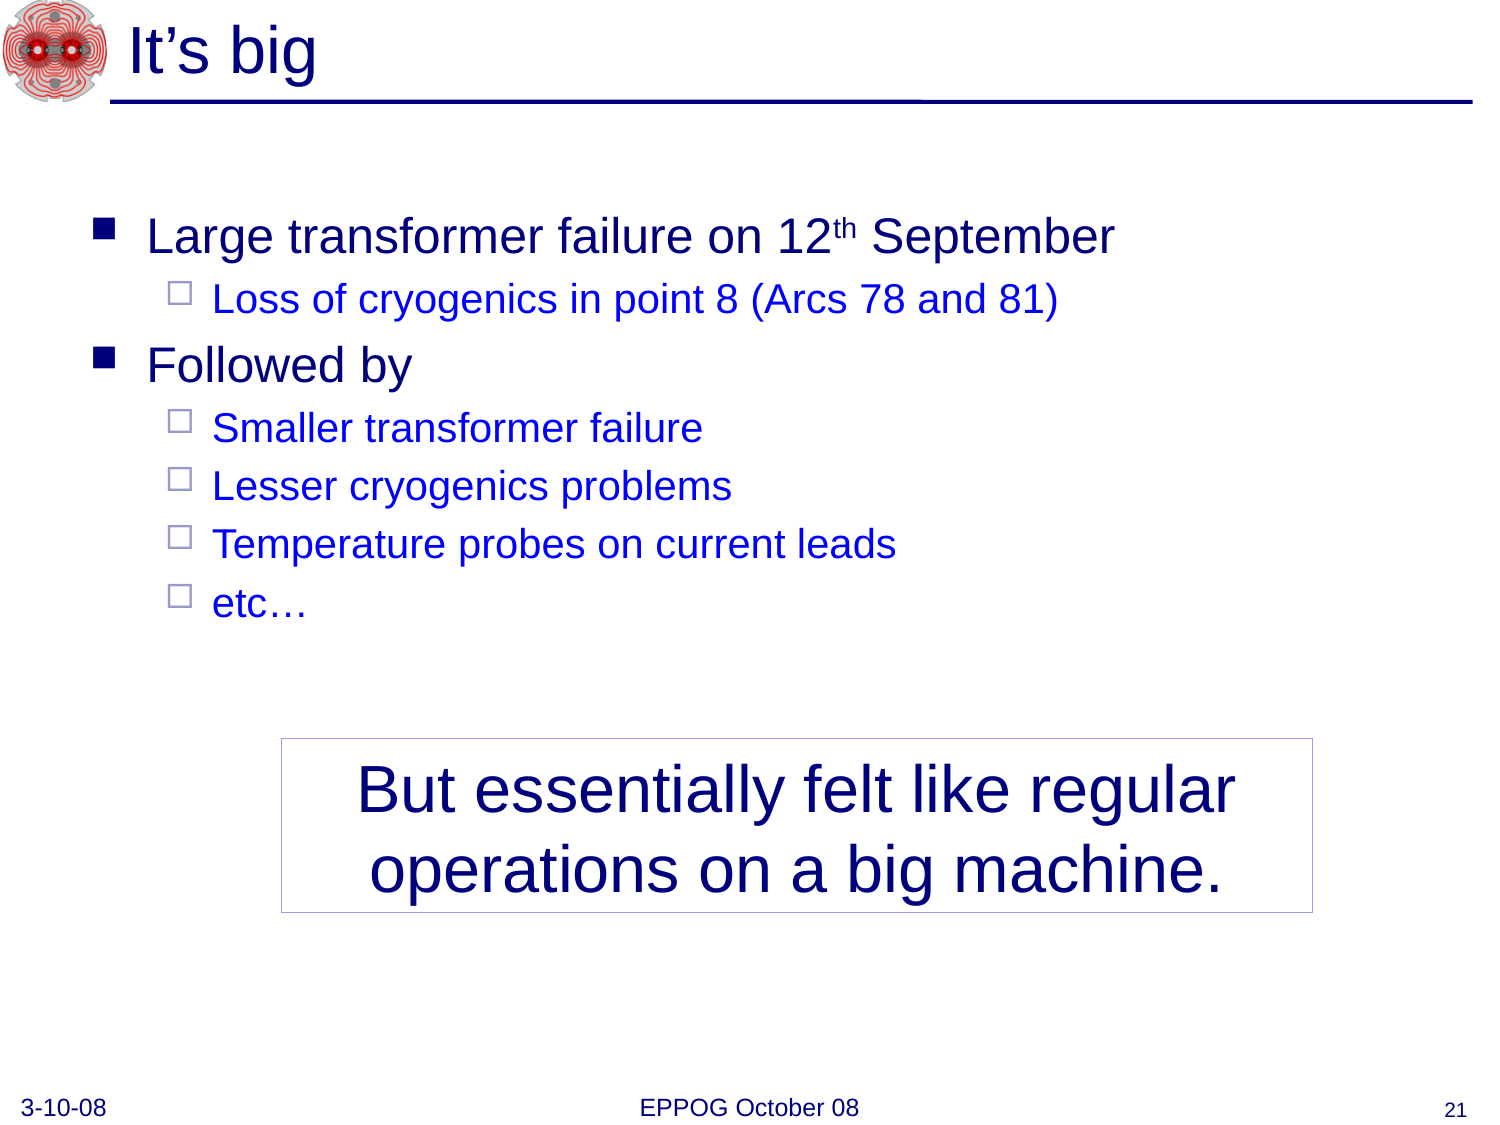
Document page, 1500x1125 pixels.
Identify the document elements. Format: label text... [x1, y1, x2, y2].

slide_number 21 [1131, 1087, 1483, 1125]
footer EPPOG October 08 [512, 1087, 988, 1125]
title It’s big [111, 3, 1463, 91]
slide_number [5, 1085, 356, 1125]
list Large transformer failure on 12th September Loss of cryogenics in point 8 (Arcs 78 and 81) Followed by Smaller transformer failure Lesser cryogenics problems Temperature probes on current leads etc… [74, 196, 1426, 657]
text_box But essentially felt like regular operations on a big machine. [281, 738, 1313, 913]
picture [0, 0, 108, 103]
